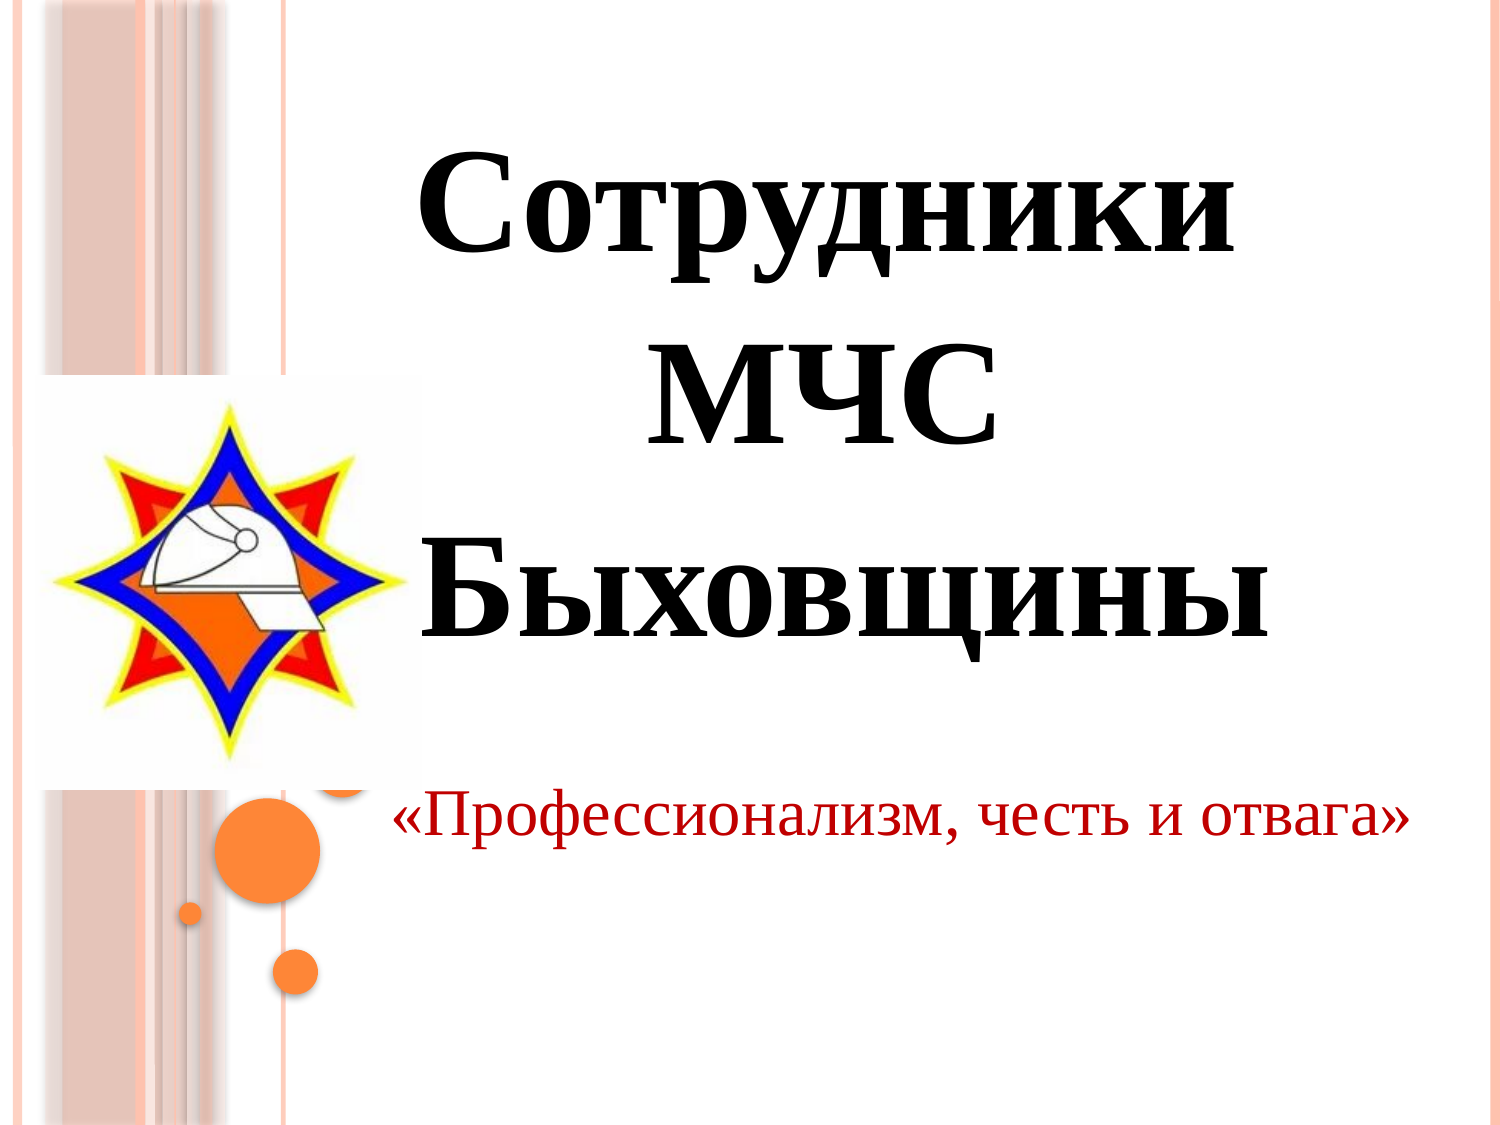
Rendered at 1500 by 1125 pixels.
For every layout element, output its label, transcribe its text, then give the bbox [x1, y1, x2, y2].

text_box «Профессионализм, честь и отвага» [351, 761, 1454, 857]
subtitle Сотрудники МЧС Быховщины [152, 93, 1500, 821]
picture [34, 374, 423, 790]
